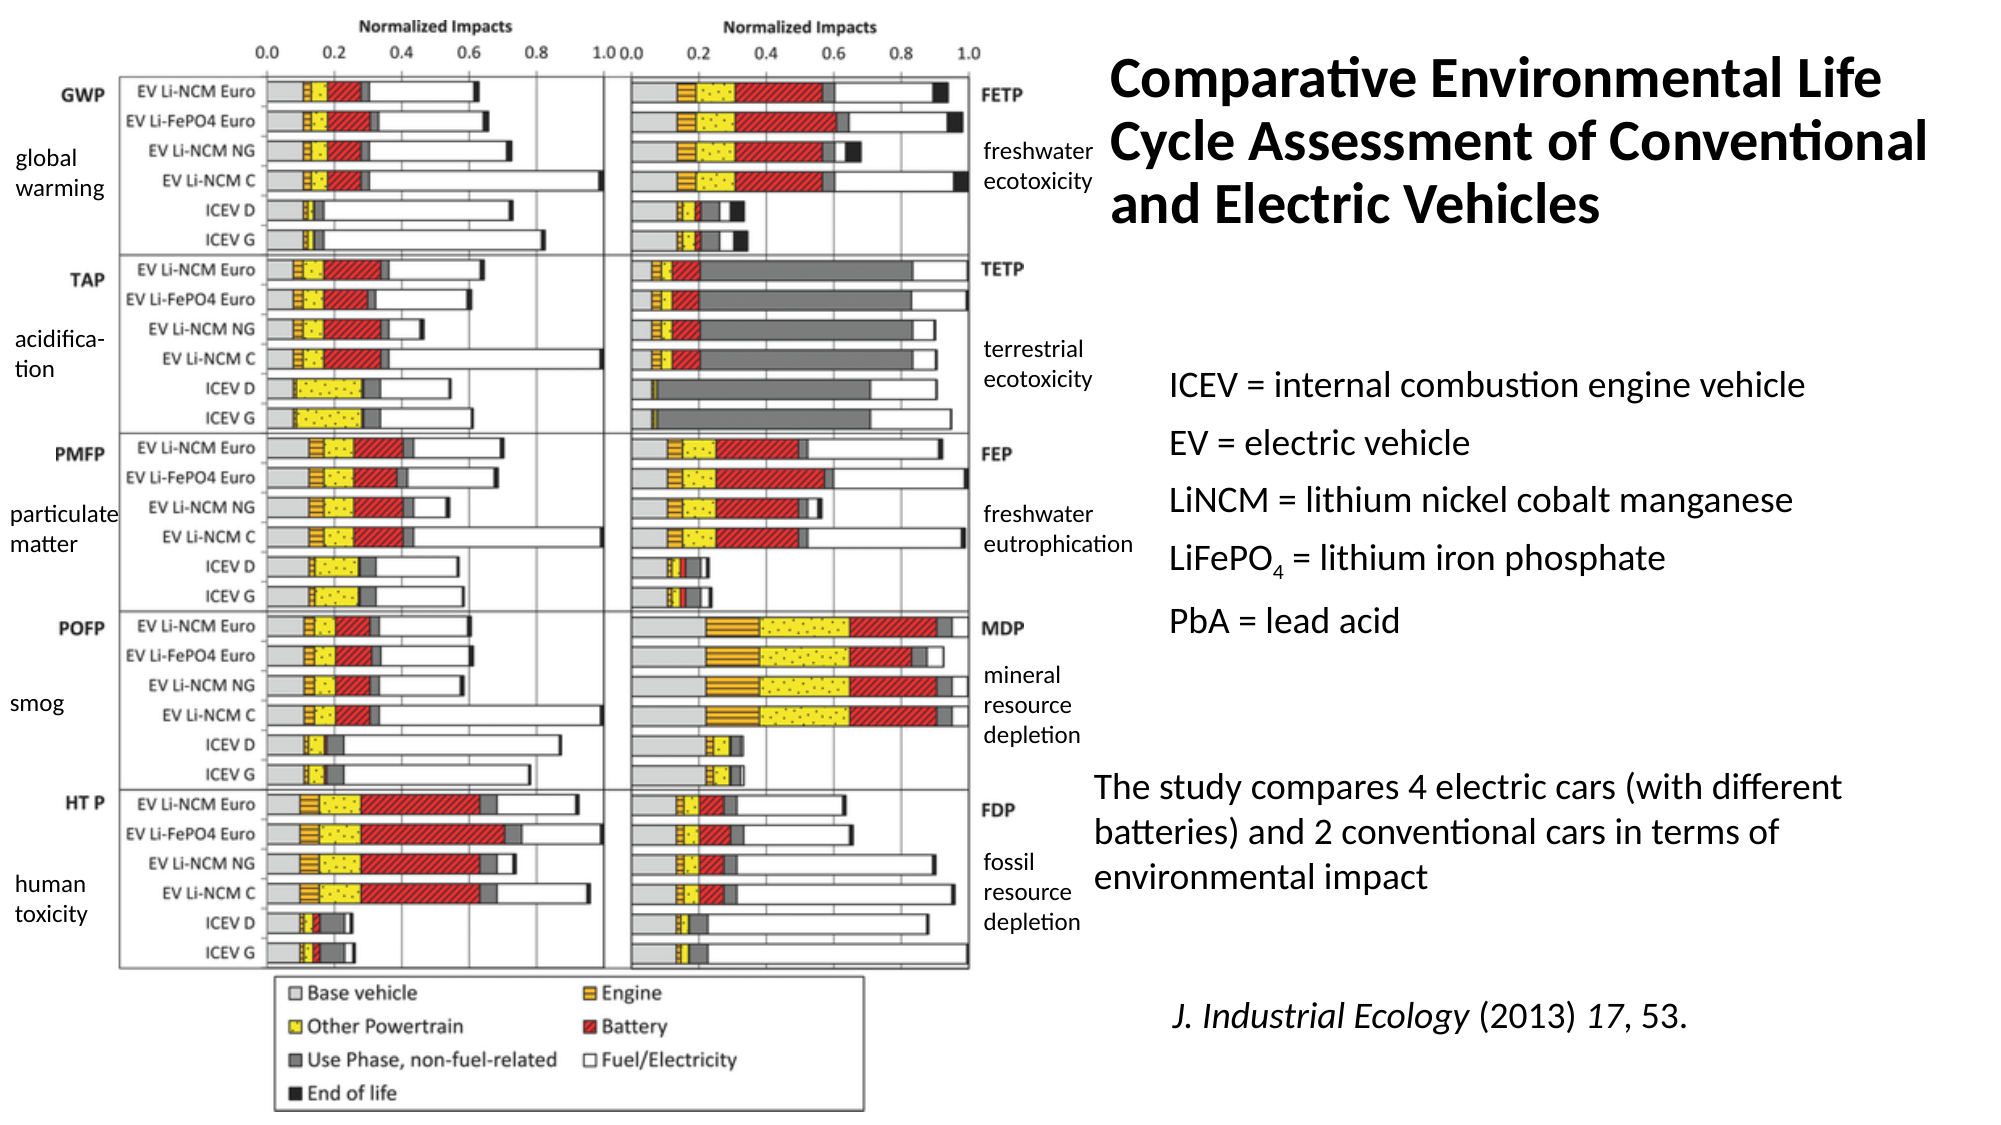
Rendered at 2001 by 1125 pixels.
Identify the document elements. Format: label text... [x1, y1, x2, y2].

text_box freshwater ecotoxicity [1024, 126, 1124, 202]
text_box acidifica-tion [0, 314, 56, 390]
text_box freshwater eutrophication [1024, 490, 1155, 565]
text_box smog [0, 678, 56, 724]
text_box global warming [0, 134, 56, 209]
text_box mineral resource depletion [1024, 651, 1124, 757]
text_box human toxicity [0, 860, 56, 935]
title Comparative Environmental Life Cycle Assessment of Conventional and Electric Vehicles [1094, 44, 1969, 244]
text_box The study compares 4 electric cars (with different batteries) and 2 conventional cars in terms of environmental impact [1079, 754, 1869, 904]
text_box fossil resource depletion [1024, 838, 1124, 943]
picture [56, 20, 1024, 1112]
text_box particulate matter [0, 490, 56, 565]
text_box terrestrial ecotoxicity [1024, 324, 1124, 400]
text_box ICEV = internal combustion engine vehicle EV = electric vehicle LiNCM = lithium nickel cobalt manganese LiFePO4 = lithium iron phosphate PbA = lead acid [1154, 352, 1851, 649]
text_box J. Industrial Ecology (2013) 17, 53. [1157, 983, 1704, 1044]
